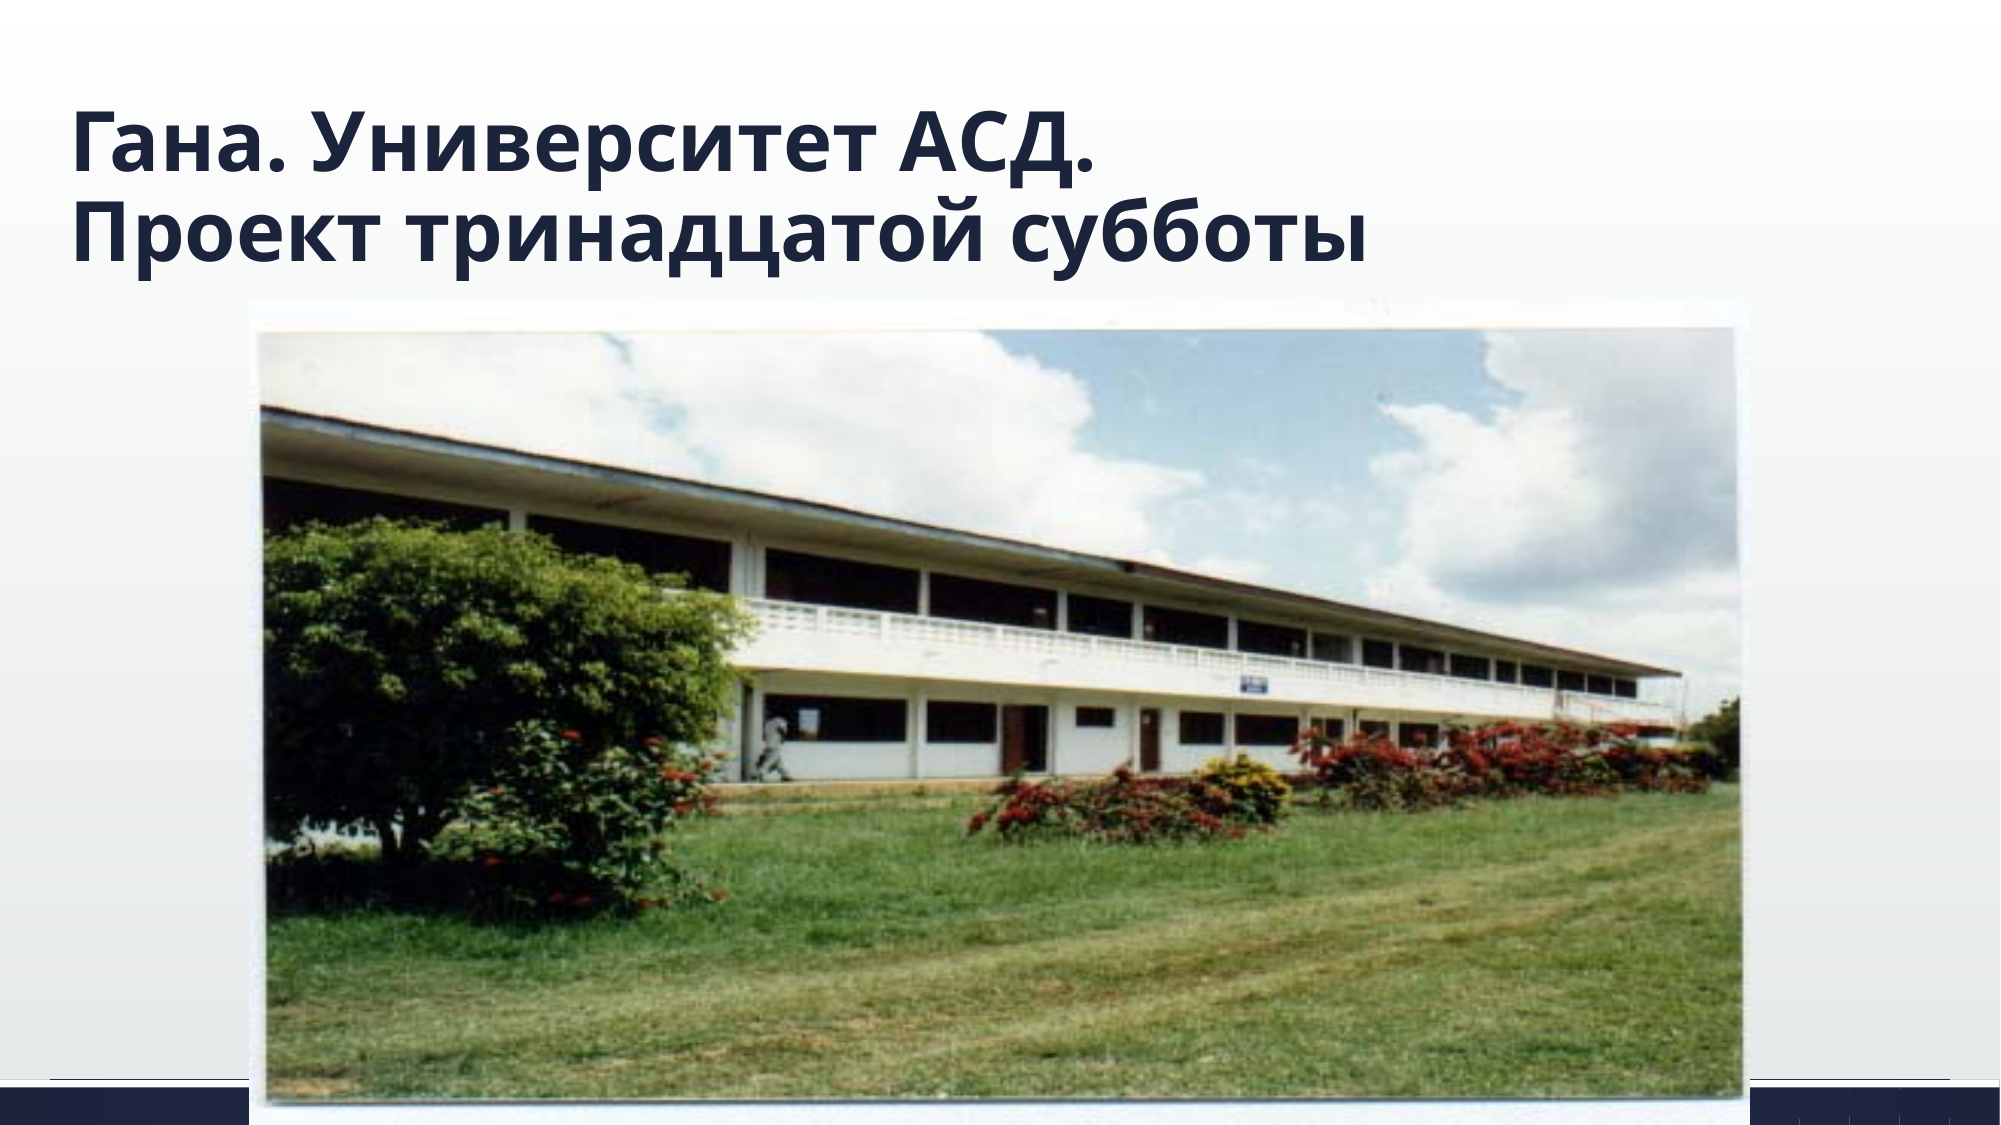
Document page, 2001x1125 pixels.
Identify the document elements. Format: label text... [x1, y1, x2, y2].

picture [249, 299, 1750, 1125]
title Гана. Университет АСД. Проект тринадцатой субботы [55, 90, 1969, 288]
